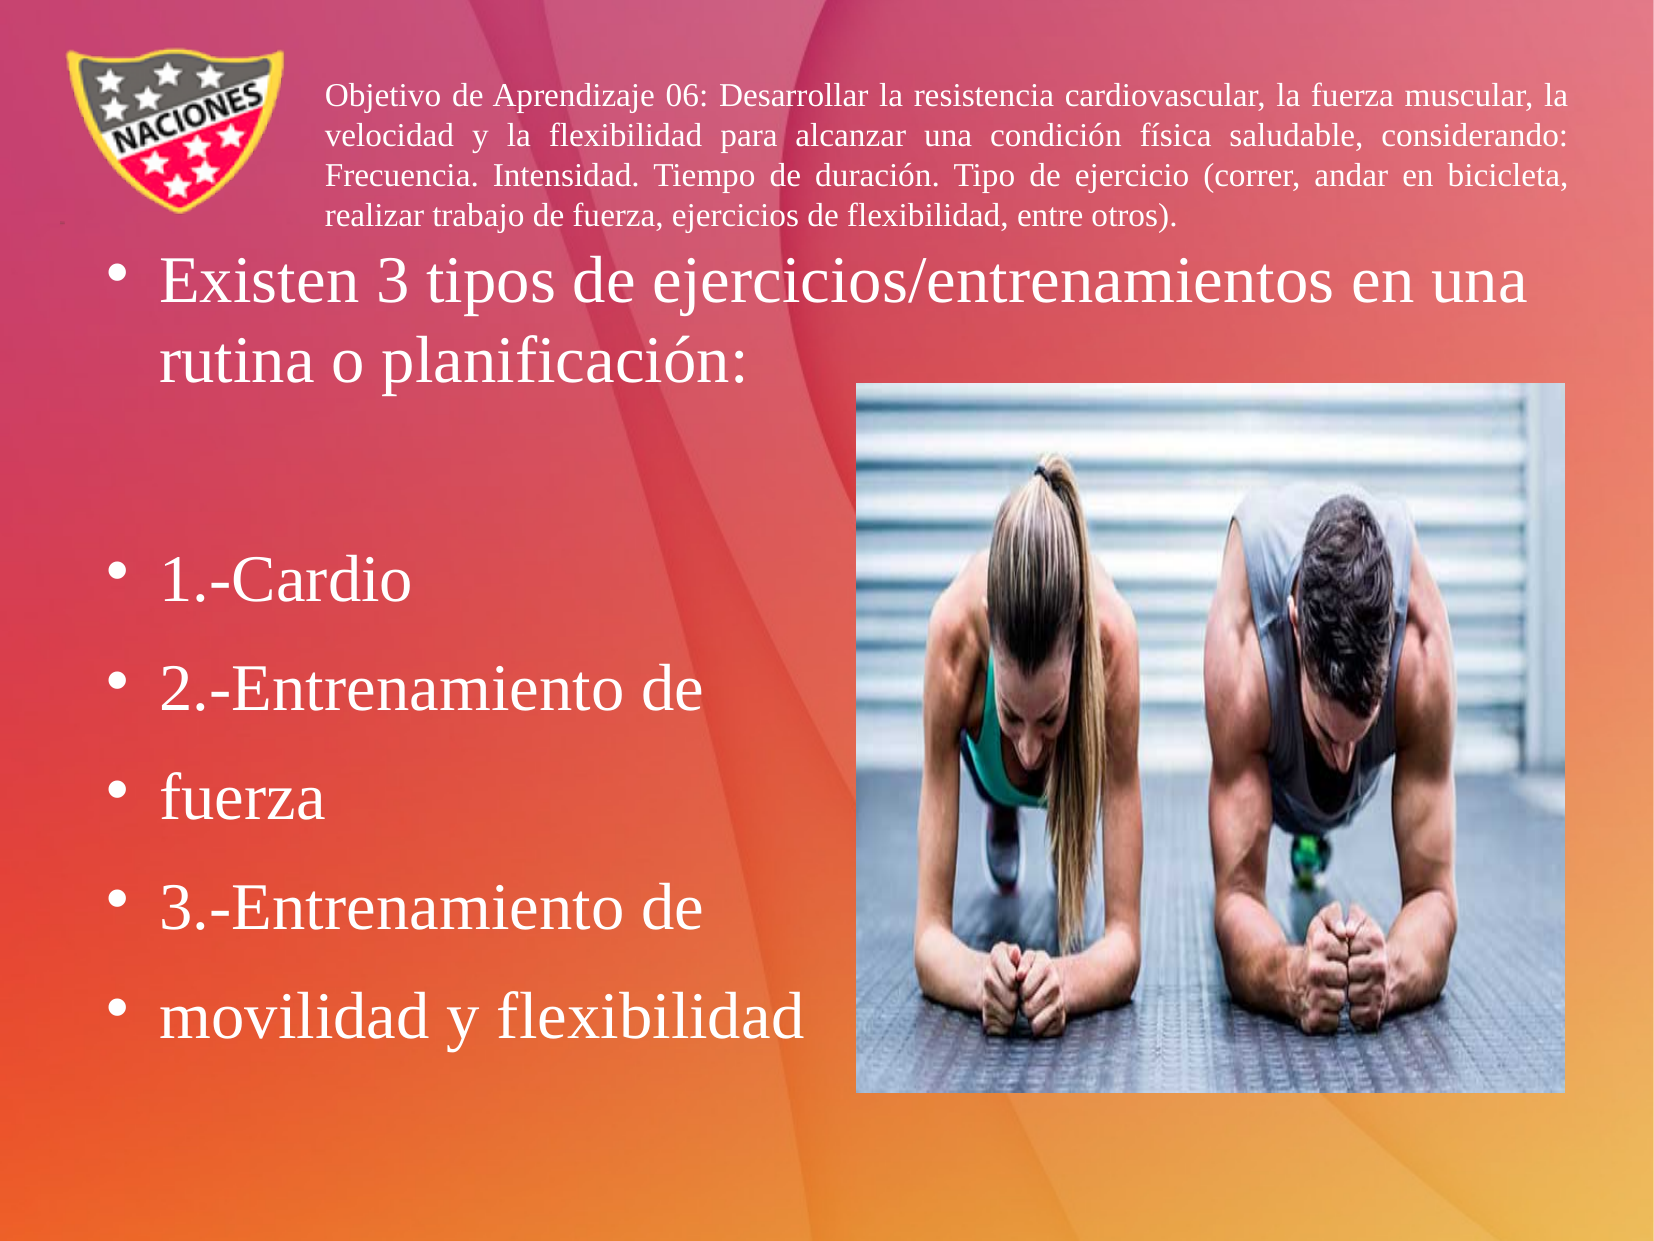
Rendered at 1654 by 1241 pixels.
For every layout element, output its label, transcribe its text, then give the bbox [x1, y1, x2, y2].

picture [0, 0, 1654, 1241]
text_box Existen 3 tipos de ejercicios/entrenamientos en una rutina o planificación: 1.-Cardio 2.-Entrenamiento de fuerza 3.-Entrenamiento de movilidad y flexibilidad [88, 236, 1577, 1109]
text_box Objetivo de Aprendizaje 06: Desarrollar la resistencia cardiovascular, la fuerza muscular, la velocidad y la flexibilidad para alcanzar una condición física saludable, considerando: Frecuencia. Intensidad. Tiempo de duración. Tipo de ejercicio (correr, andar en bicicleta, realizar trabajo de fuerza, ejercicios de flexibilidad, entre otros). [324, 49, 1571, 236]
